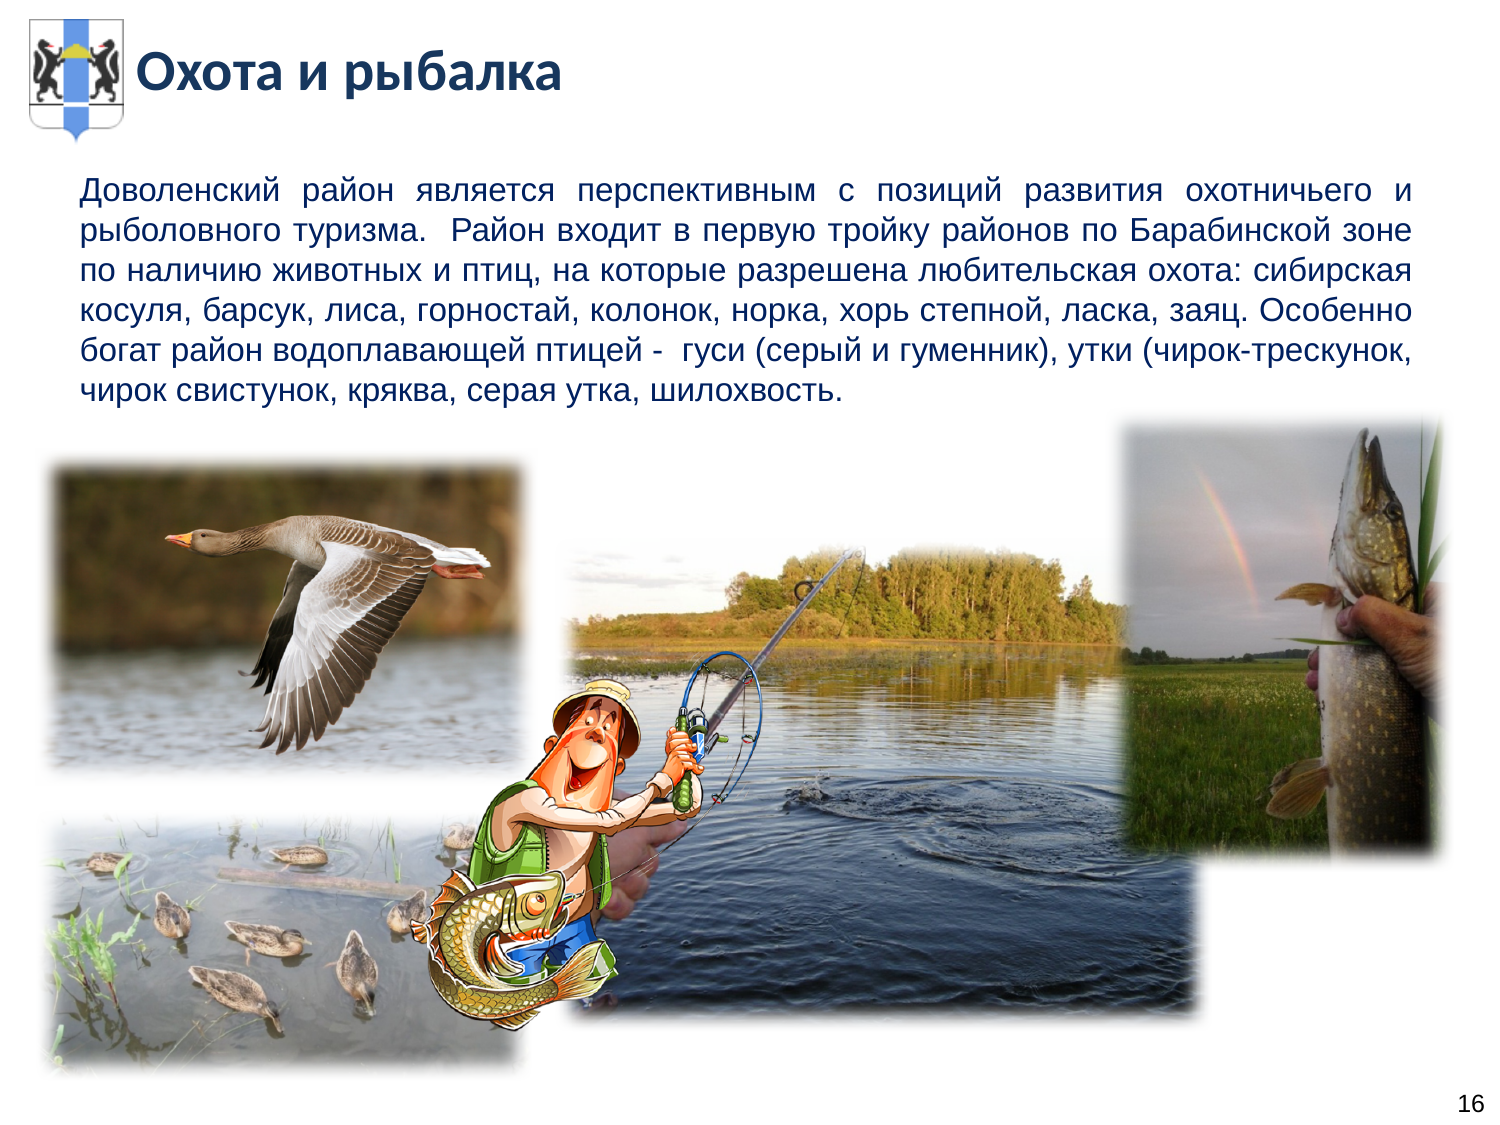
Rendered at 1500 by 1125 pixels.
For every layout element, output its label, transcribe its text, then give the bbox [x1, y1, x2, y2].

text_box Доволенский район является перспективным с позиций развития охотничьего и рыболовного туризма. Район входит в первую тройку районов по Барабинской зоне по наличию животных и птиц, на которые разрешена любительская охота: сибирская косуля, барсук, лиса, горностай, колонок, норка, хорь степной, ласка, заяц. Особенно богат район водоплавающей птицей - гуси (серый и гуменник), утки (чирок-трескунок, чирок свистунок, кряква, серая утка, шилохвость. [64, 160, 1430, 416]
picture [35, 406, 1455, 1082]
text_box Охота и рыбалка [127, 25, 1489, 110]
text_box 16 [1149, 1049, 1500, 1125]
picture [29, 18, 124, 145]
